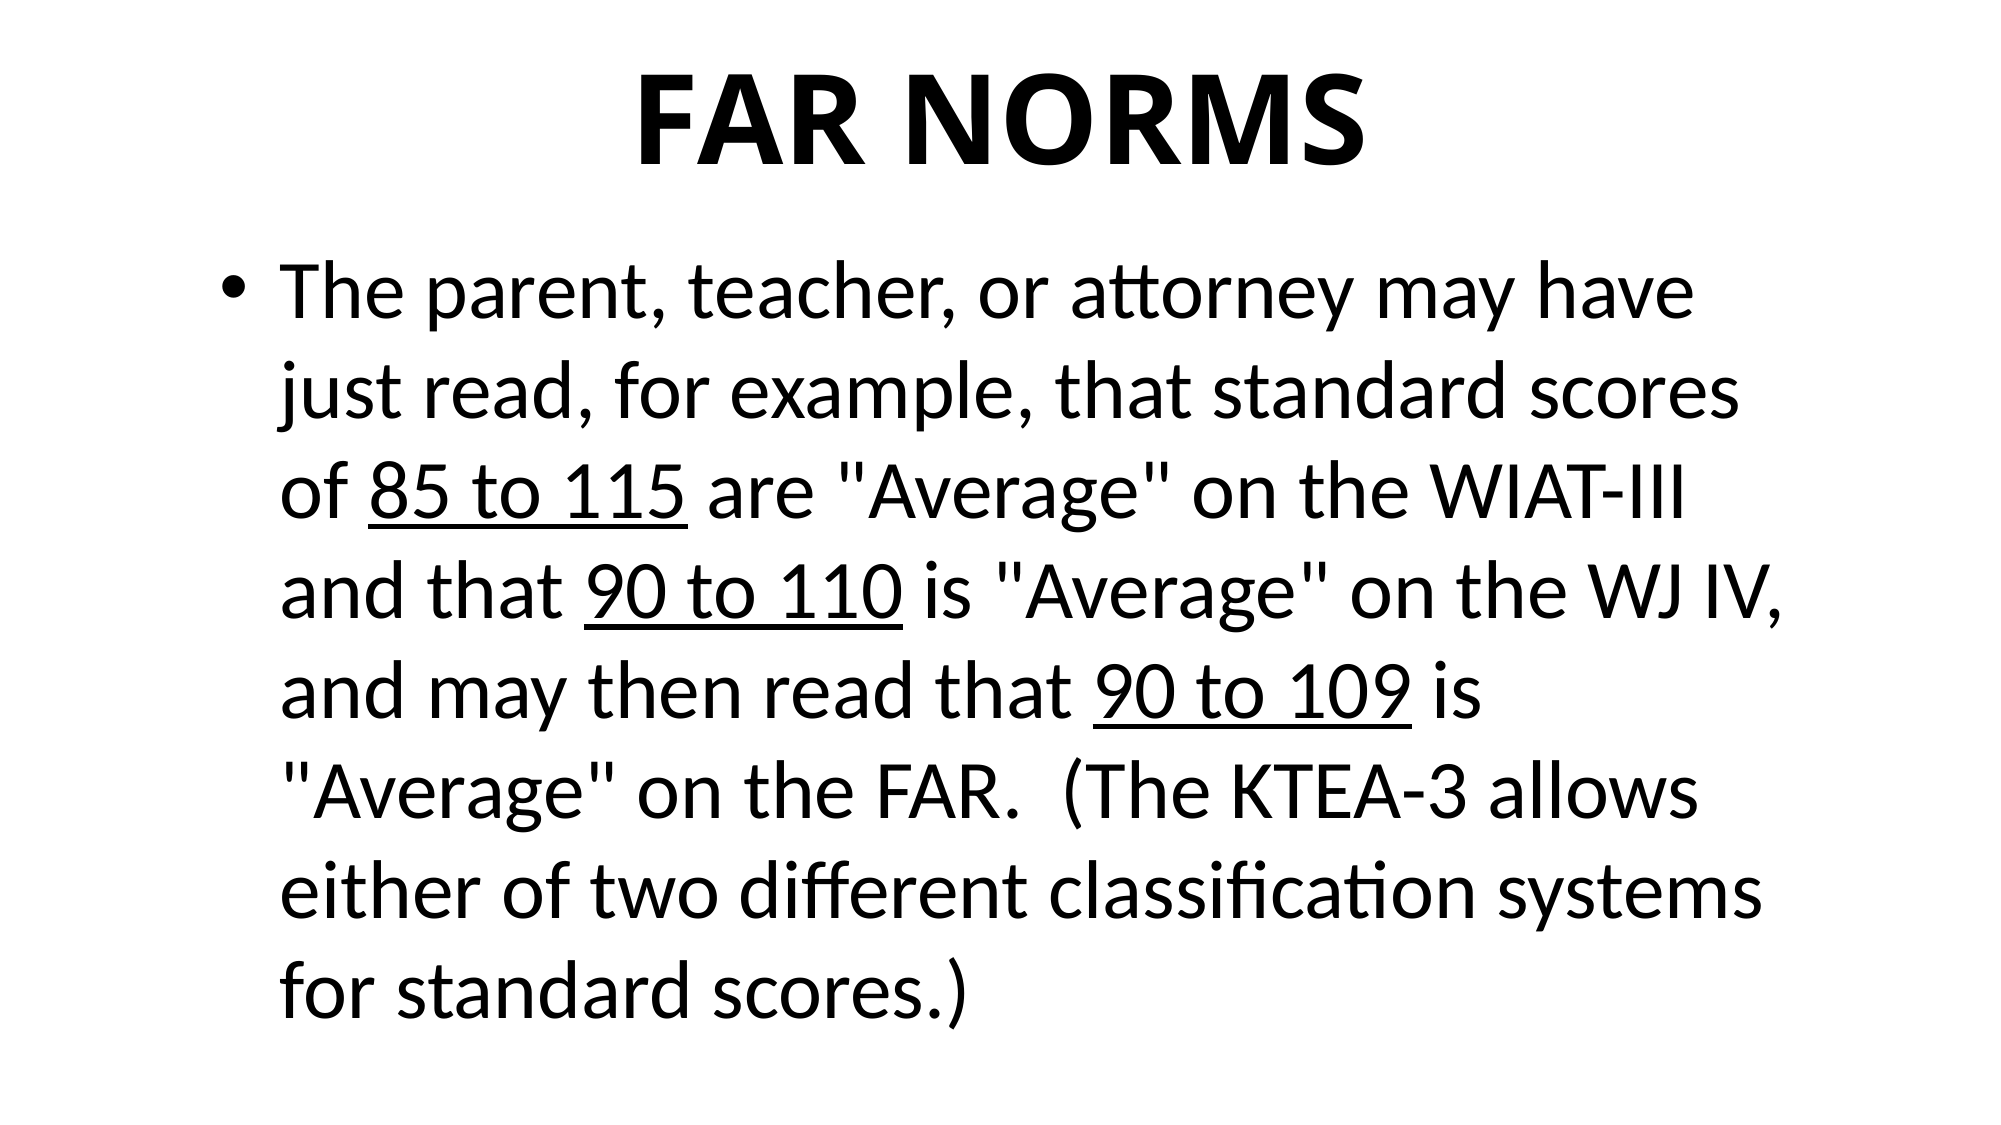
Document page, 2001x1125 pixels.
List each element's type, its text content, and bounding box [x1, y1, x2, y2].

list The parent, teacher, or attorney may have just read, for example, that standard scores of 85 to 115 are "Average" on the WIAT-III and that 90 to 110 is "Average" on the WJ IV, and may then read that 90 to 109 is "Average" on the FAR. (The KTEA-3 allows either of two different classification systems for standard scores.) [204, 228, 1845, 1095]
title FAR NORMS [353, 47, 1647, 200]
